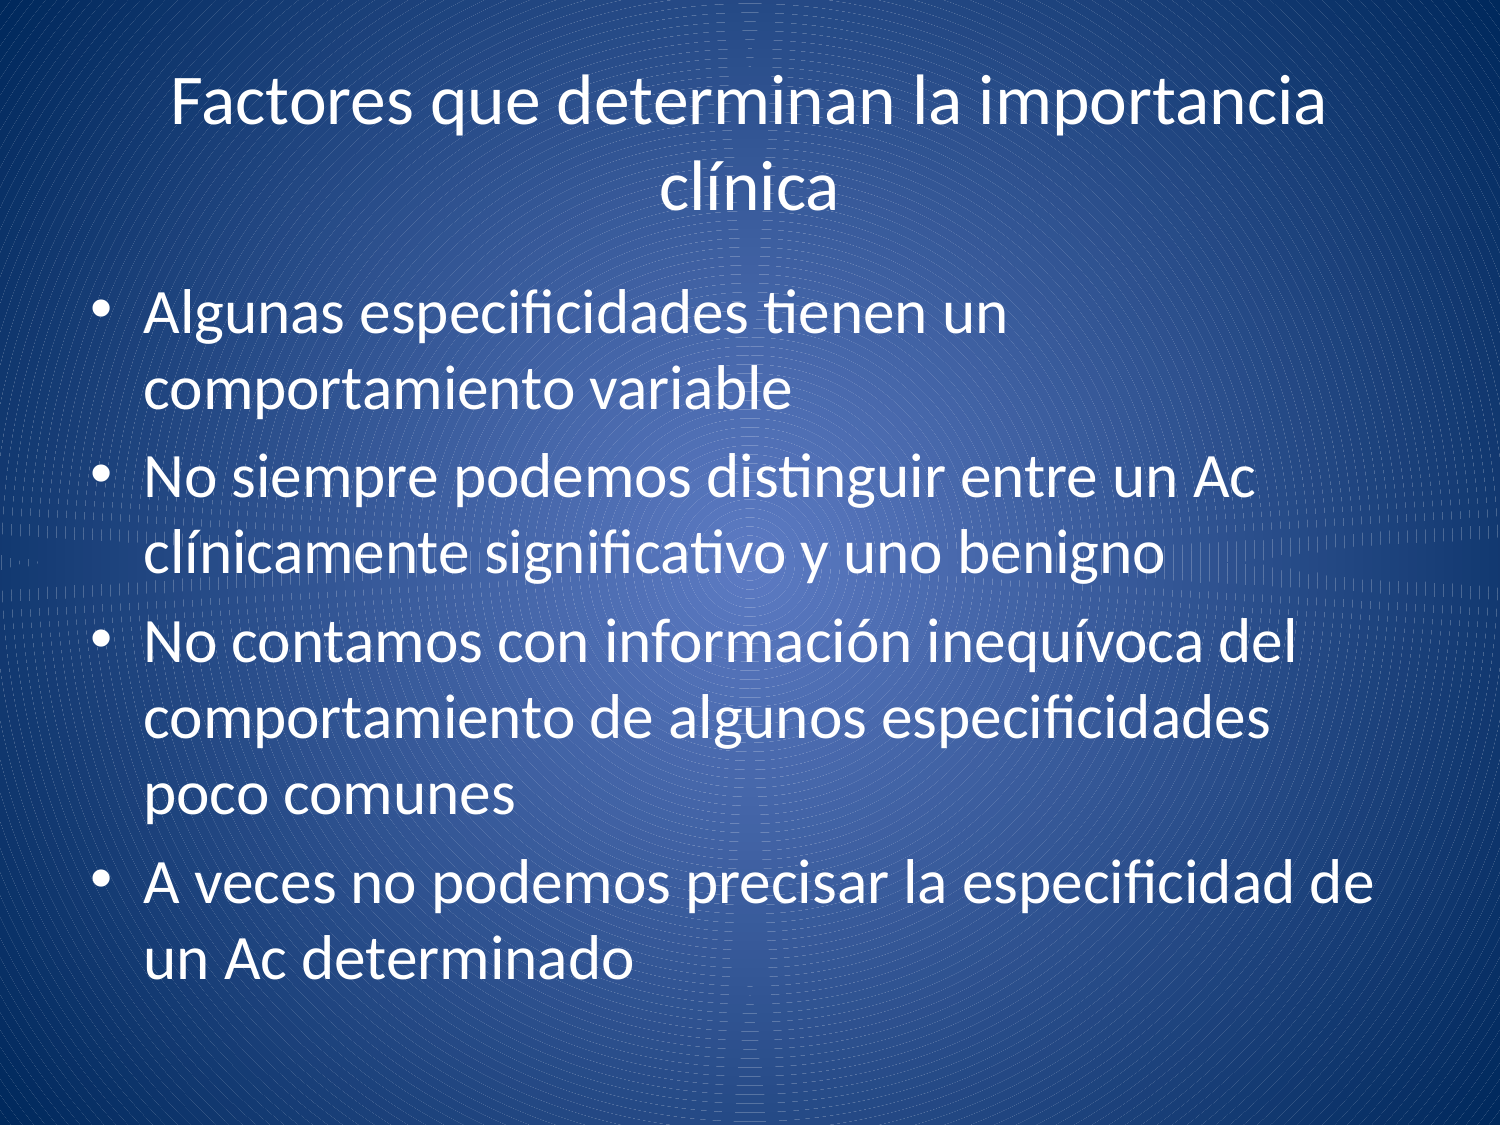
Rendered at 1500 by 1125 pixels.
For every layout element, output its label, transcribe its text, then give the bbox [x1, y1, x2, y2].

list Algunas especificidades tienen un comportamiento variable No siempre podemos distinguir entre un Ac clínicamente significativo y uno benigno No contamos con información inequívoca del comportamiento de algunos especificidades poco comunes A veces no podemos precisar la especificidad de un Ac determinado [75, 262, 1425, 1005]
title Factores que determinan la importancia clínica [75, 45, 1425, 233]
